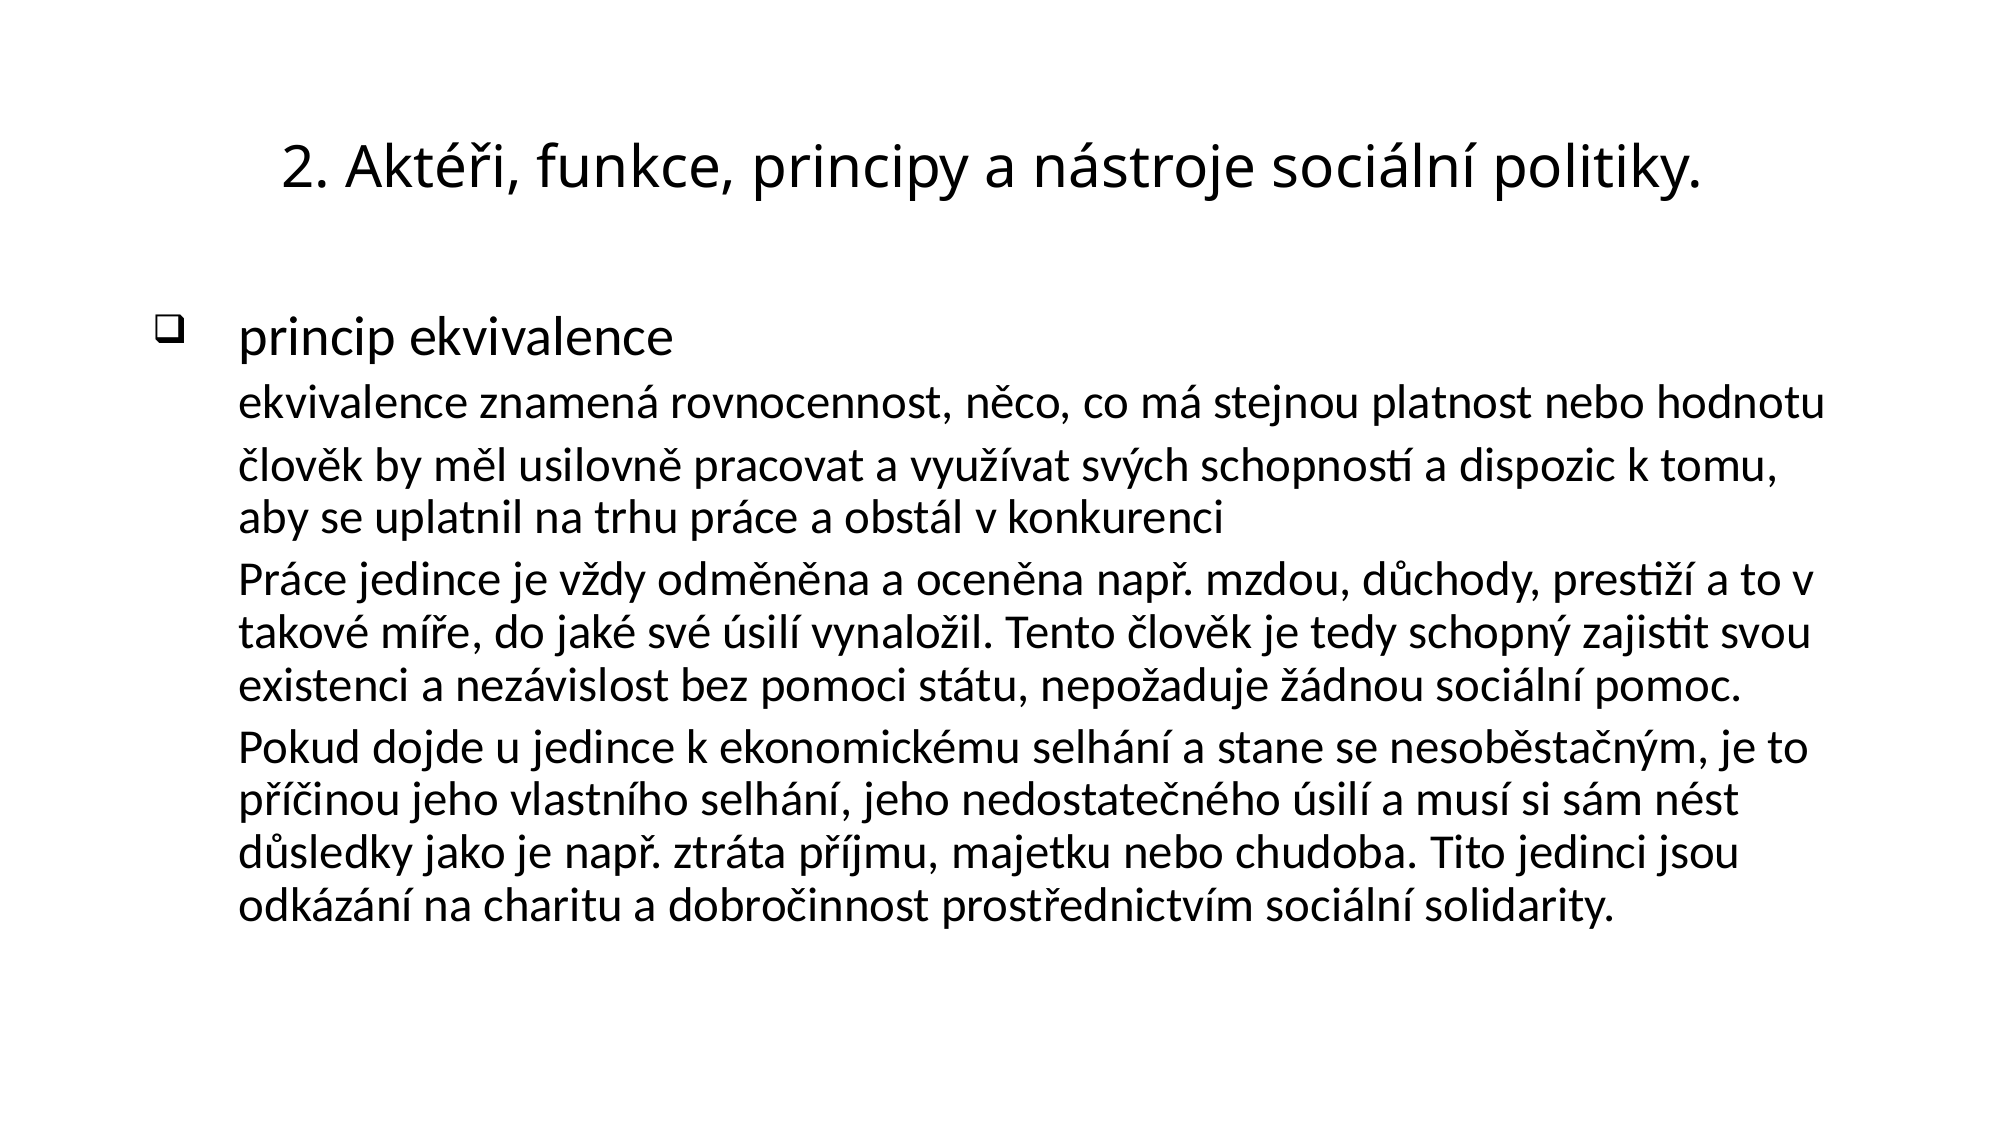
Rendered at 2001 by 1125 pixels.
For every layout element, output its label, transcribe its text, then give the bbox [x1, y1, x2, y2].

title 2. Aktéři, funkce, principy a nástroje sociální politiky. [137, 59, 1863, 278]
list princip ekvivalence ekvivalence znamená rovnocennost, něco, co má stejnou platnost nebo hodnotu člověk by měl usilovně pracovat a využívat svých schopností a dispozic k tomu, aby se uplatnil na trhu práce a obstál v konkurenci Práce jedince je vždy odměněna a oceněna např. mzdou, důchody, prestiží a to v takové míře, do jaké své úsilí vynaložil. Tento člověk je tedy schopný zajistit svou existenci a nezávislost bez pomoci státu, nepožaduje žádnou sociální pomoc. Pokud dojde u jedince k ekonomickému selhání a stane se nesoběstačným, je to příčinou jeho vlastního selhání, jeho nedostatečného úsilí a musí si sám nést důsledky jako je např. ztráta příjmu, majetku nebo chudoba. Tito jedinci jsou odkázání na charitu a dobročinnost prostřednictvím sociální solidarity. [137, 299, 1863, 1014]
